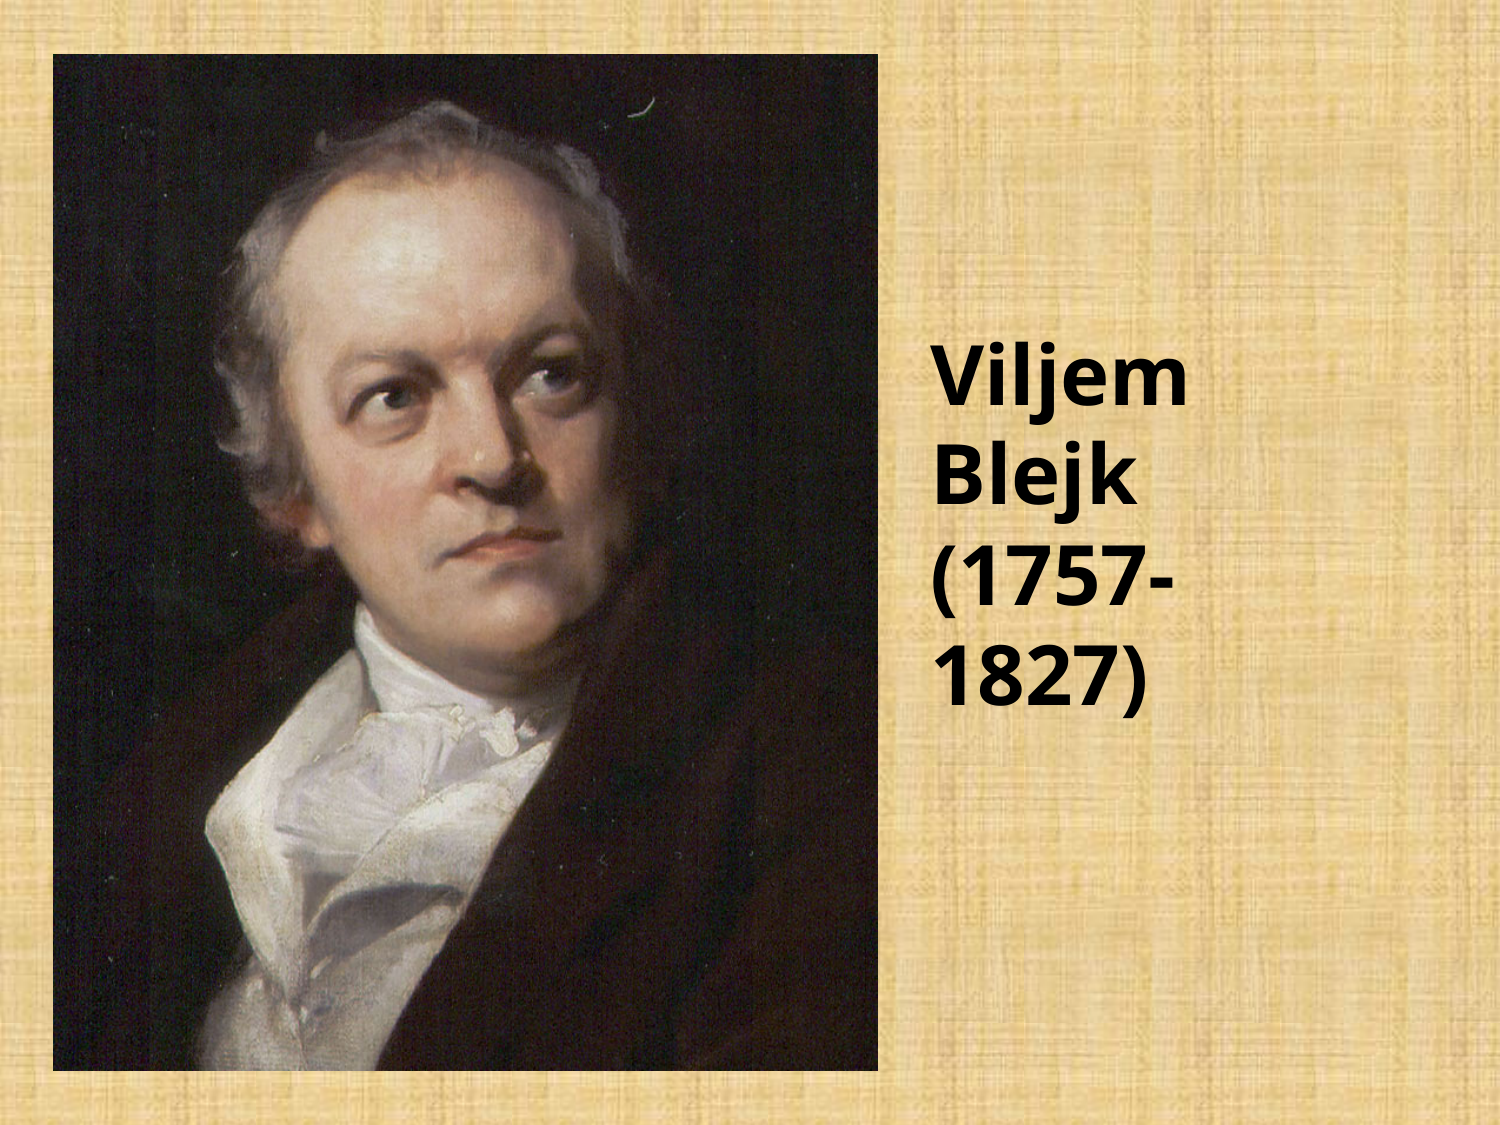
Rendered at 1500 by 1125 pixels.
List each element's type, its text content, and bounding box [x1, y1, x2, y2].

text_box Viljem Blejk (1757-1827) [915, 314, 1400, 730]
picture [0, 0, 1500, 1125]
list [52, 54, 878, 1071]
